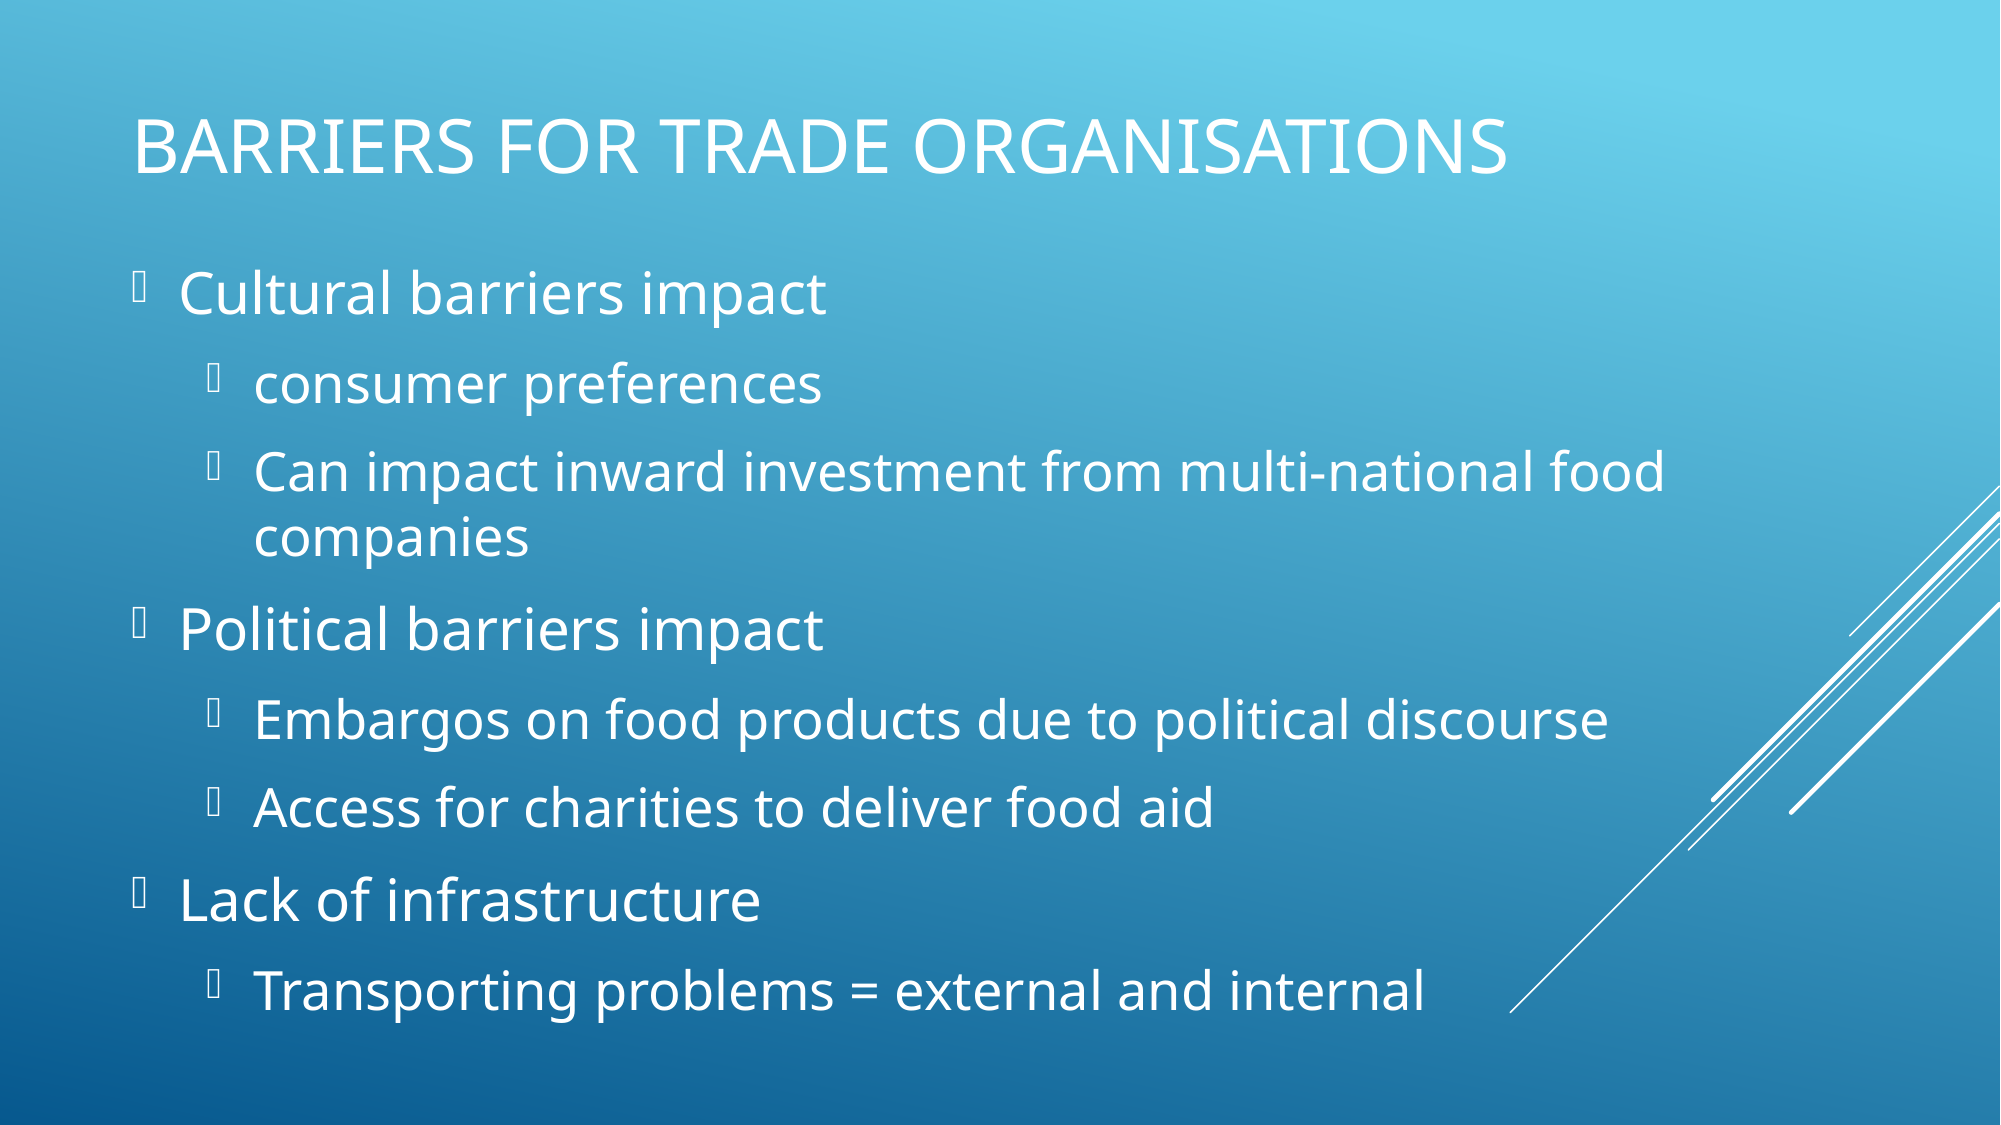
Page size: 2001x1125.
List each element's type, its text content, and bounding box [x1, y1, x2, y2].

list Cultural barriers impact consumer preferences Can impact inward investment from multi-national food companies Political barriers impact Embargos on food products due to political discourse Access for charities to deliver food aid Lack of infrastructure Transporting problems = external and internal [116, 222, 1857, 1055]
title Barriers for trade organisations [116, 39, 1840, 222]
